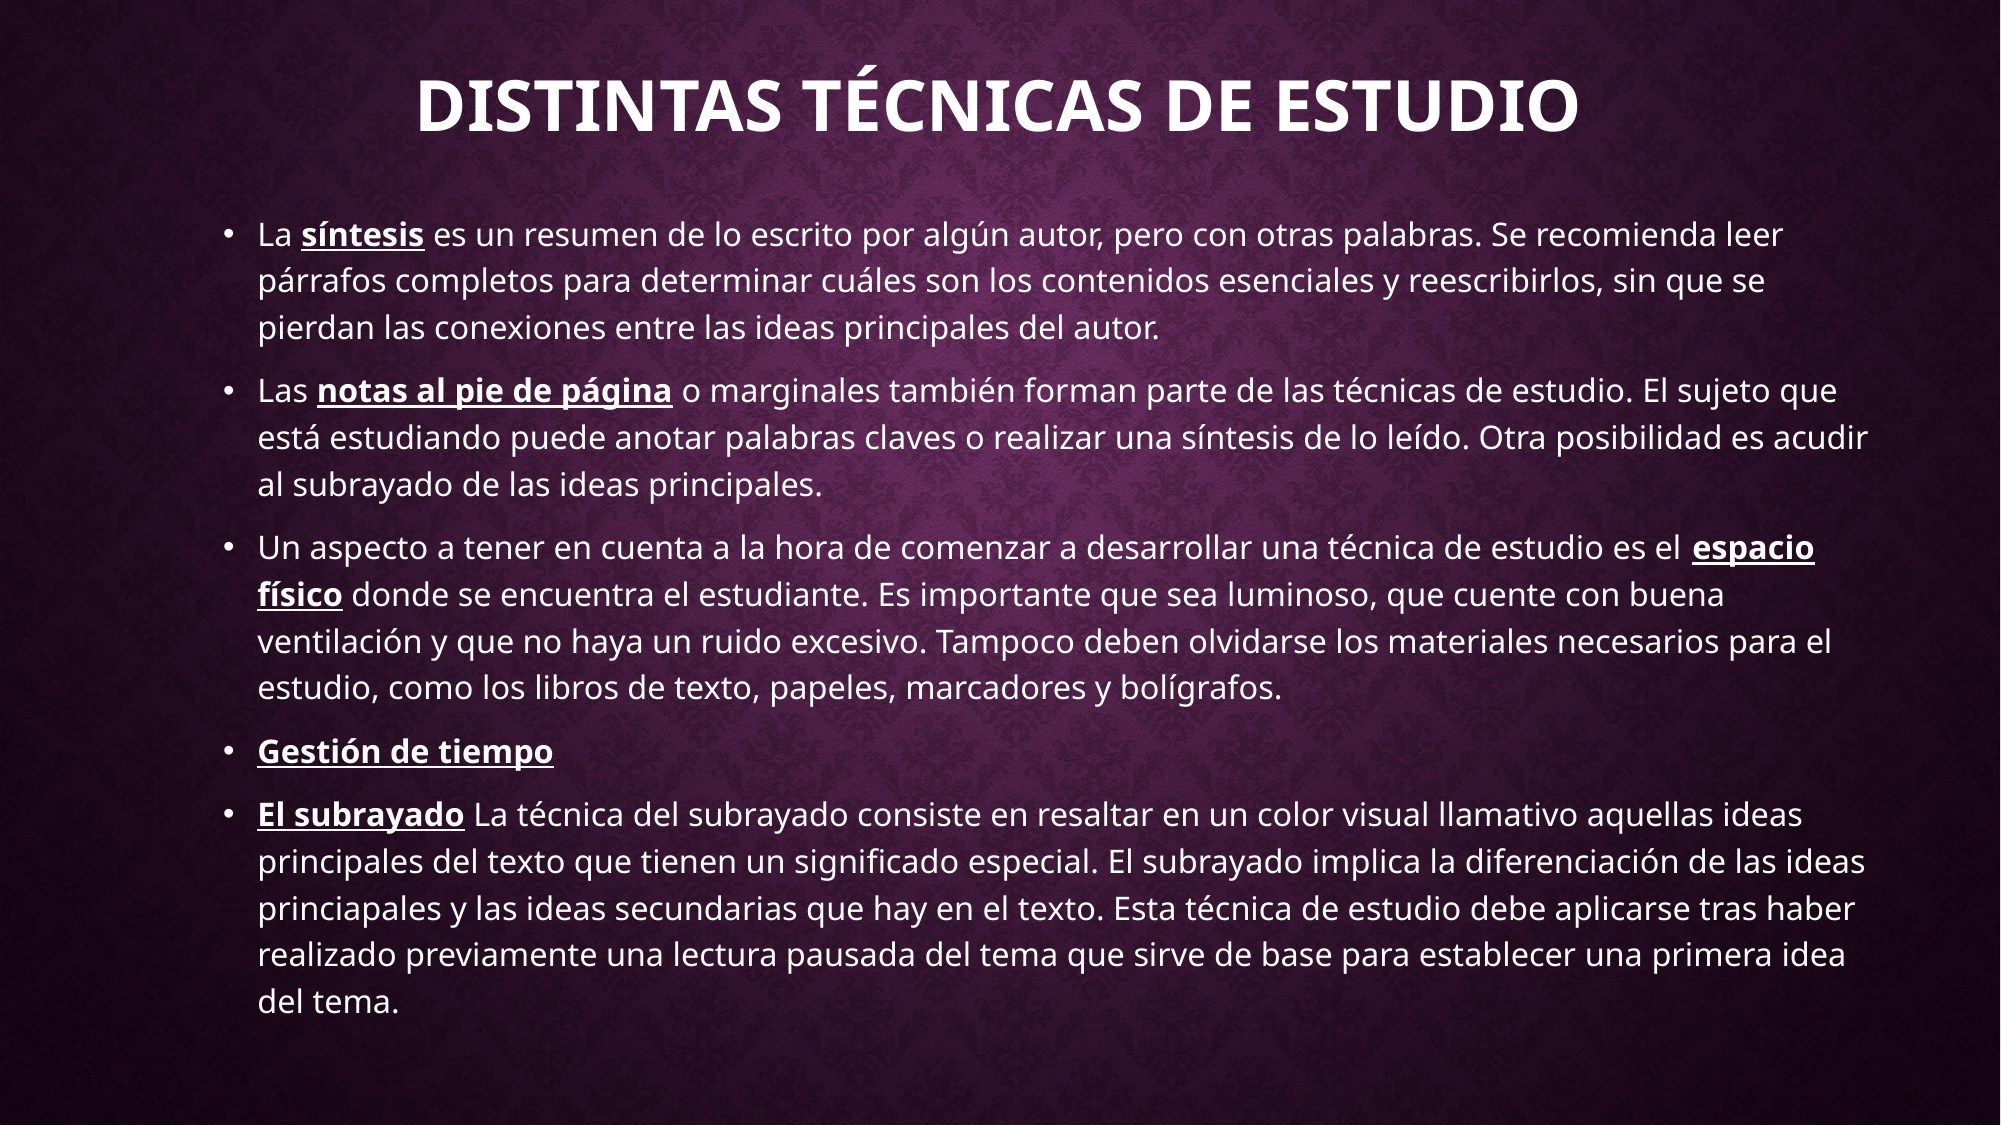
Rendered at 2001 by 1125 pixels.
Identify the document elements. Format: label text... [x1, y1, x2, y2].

list La síntesis es un resumen de lo escrito por algún autor, pero con otras palabras. Se recomienda leer párrafos completos para determinar cuáles son los contenidos esenciales y reescribirlos, sin que se pierdan las conexiones entre las ideas principales del autor. Las notas al pie de página o marginales también forman parte de las técnicas de estudio. El sujeto que está estudiando puede anotar palabras claves o realizar una síntesis de lo leído. Otra posibilidad es acudir al subrayado de las ideas principales. Un aspecto a tener en cuenta a la hora de comenzar a desarrollar una técnica de estudio es el espacio físico donde se encuentra el estudiante. Es importante que sea luminoso, que cuente con buena ventilación y que no haya un ruido excesivo. Tampoco deben olvidarse los materiales necesarios para el estudio, como los libros de texto, papeles, marcadores y bolígrafos. Gestión de tiempo El subrayado La técnica del subrayado consiste en resaltar en un color visual llamativo aquellas ideas principales del texto que tienen un significado especial. El subrayado implica la diferenciación de las ideas princiapales y las ideas secundarias que hay en el texto. Esta técnica de estudio debe aplicarse tras haber realizado previamente una lectura pausada del tema que sirve de base para establecer una primera idea del tema. [208, 198, 1907, 1103]
title Distintas técnicas de estudio [149, 0, 1849, 218]
